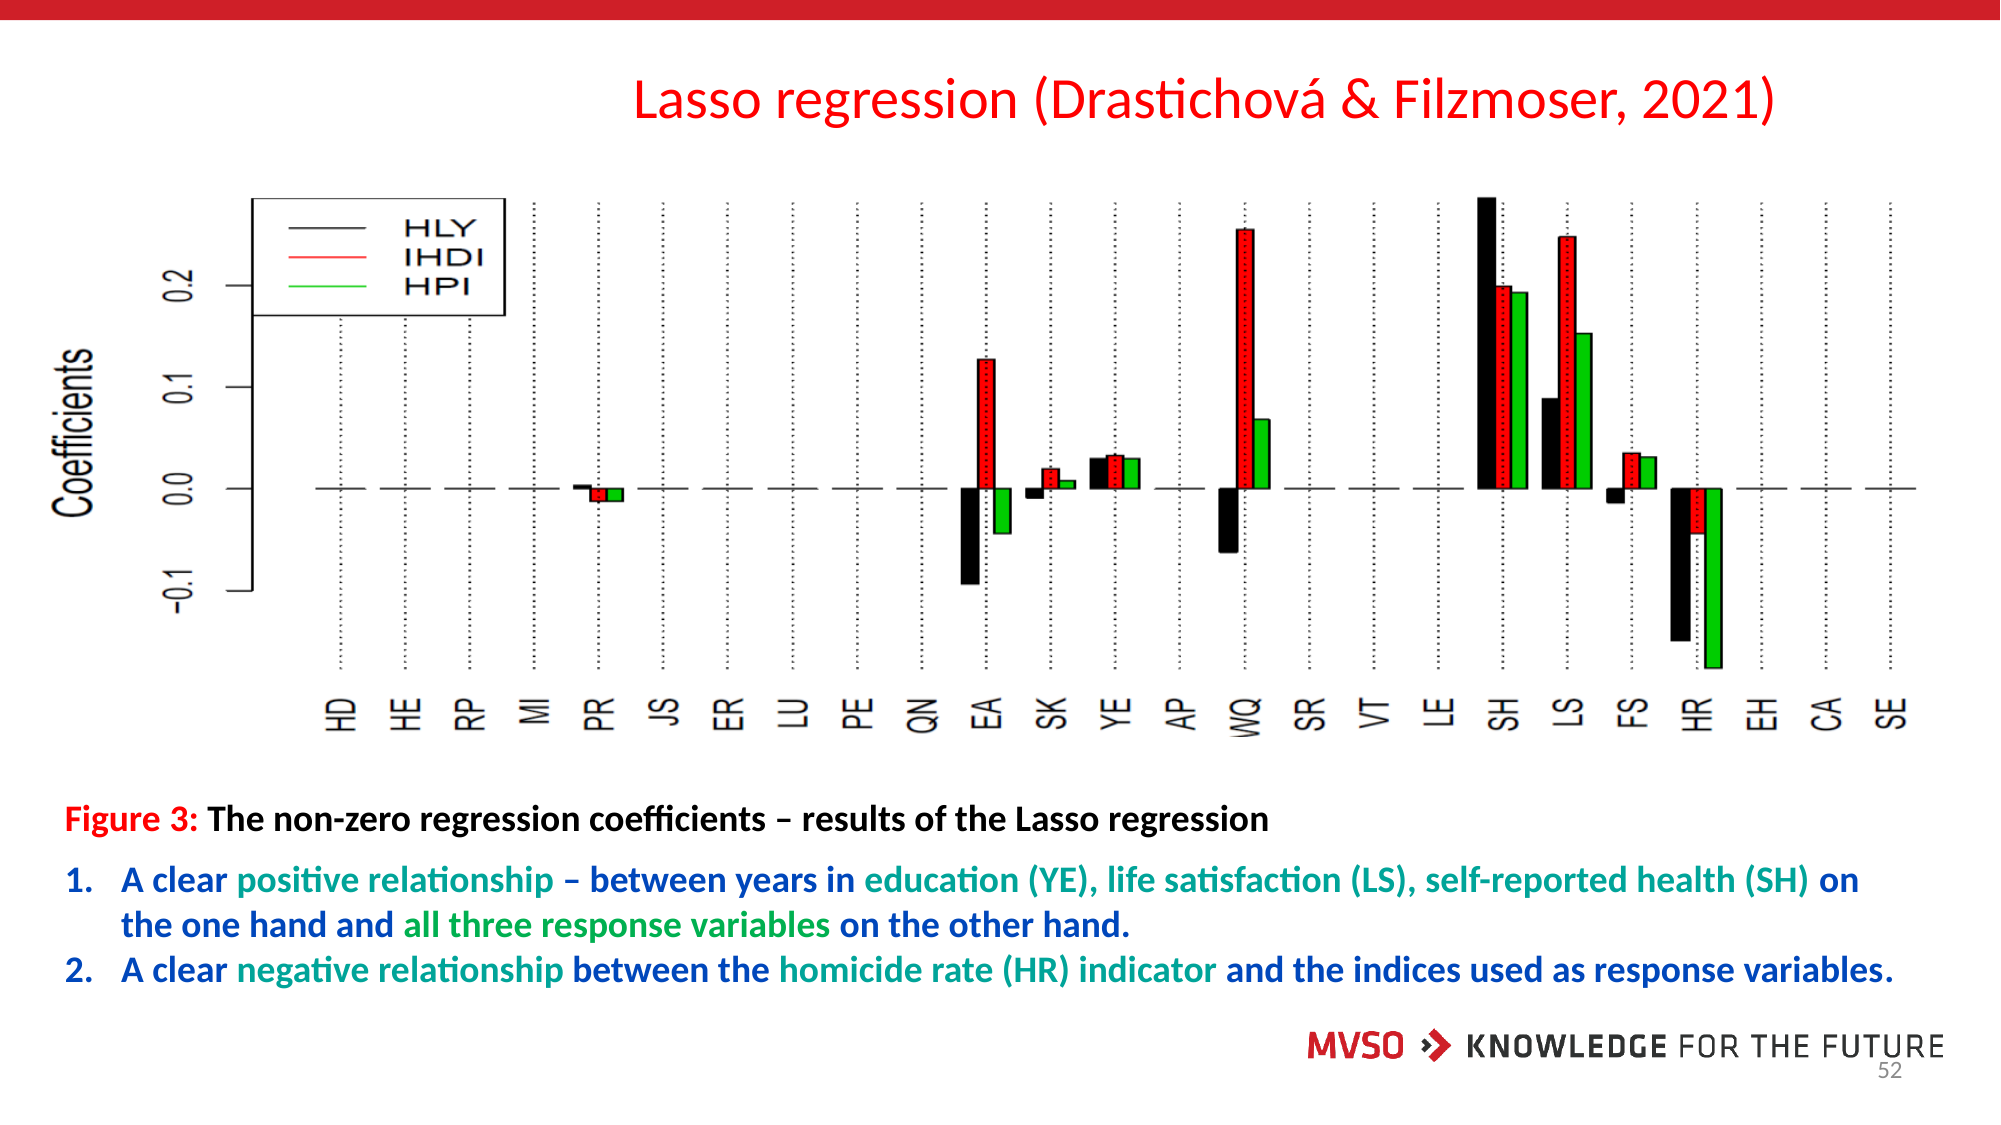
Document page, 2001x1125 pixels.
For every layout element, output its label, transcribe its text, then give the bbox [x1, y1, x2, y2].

text_box Figure 3: The non-zero regression coefficients – results of the Lasso regression [50, 787, 1289, 847]
text_box A clear positive relationship – between years in education (YE), life satisfaction (LS), self-reported health (SH) on the one hand and all three response variables on the other hand. A clear negative relationship between the homicide rate (HR) indicator and the indices used as response variables. [50, 847, 1934, 998]
picture [1308, 1028, 1943, 1062]
picture [49, 188, 1934, 737]
title Lasso regression (Drastichová & Filzmoser, 2021) [434, 54, 1978, 145]
slide_number 52 [1862, 1042, 1963, 1094]
